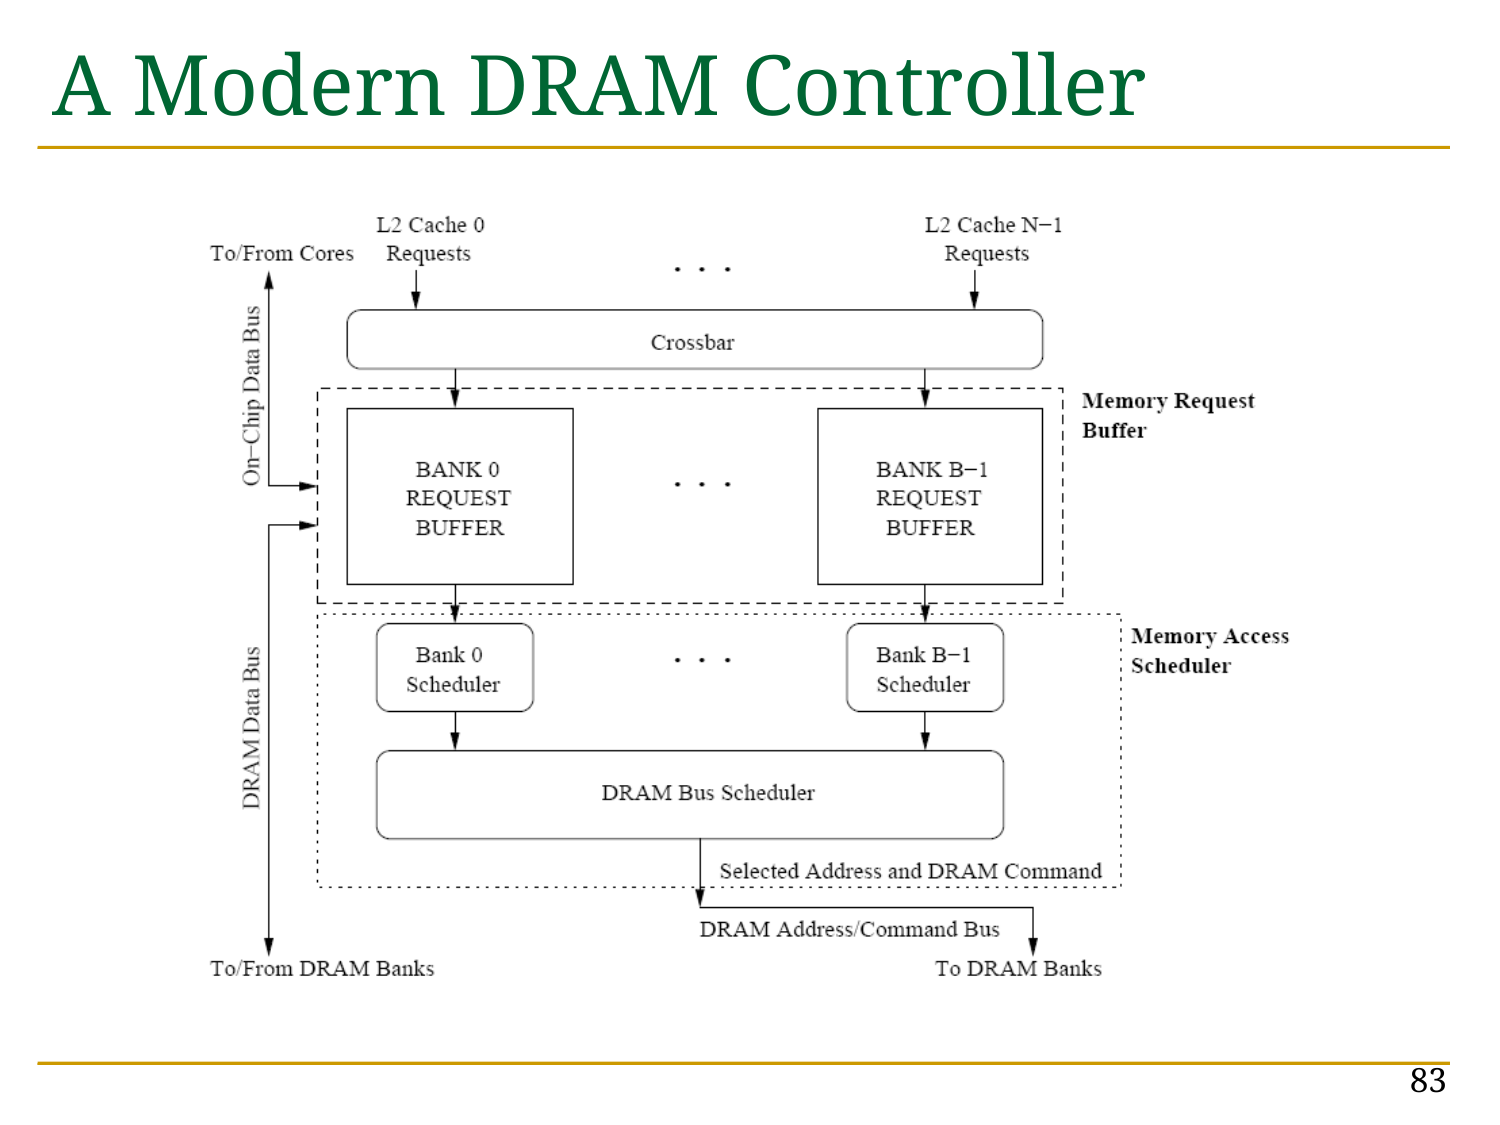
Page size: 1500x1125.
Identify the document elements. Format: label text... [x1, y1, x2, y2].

slide_number 83 [1111, 1036, 1462, 1112]
title A Modern DRAM Controller [37, 24, 1450, 200]
picture [202, 208, 1298, 998]
